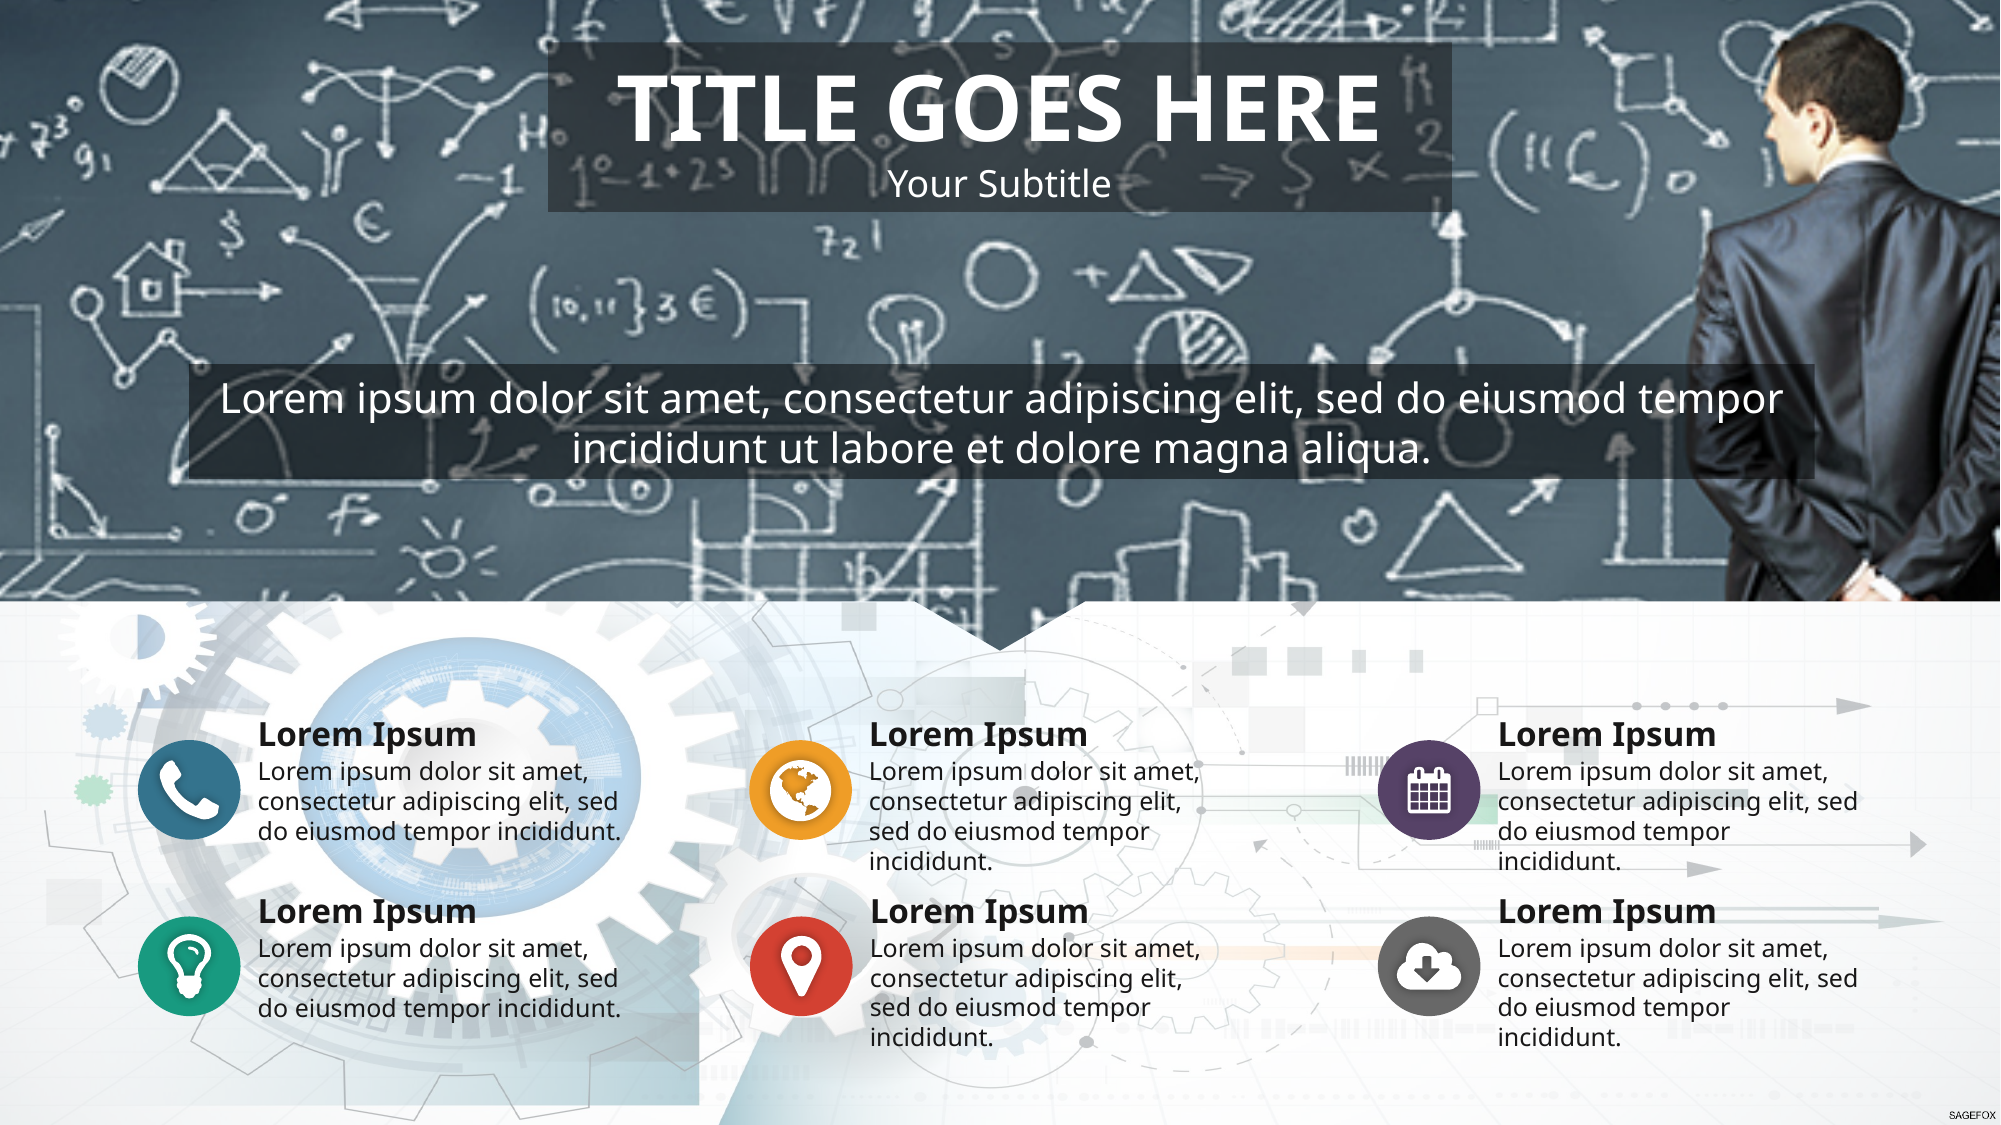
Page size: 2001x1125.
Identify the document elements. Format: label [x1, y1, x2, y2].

text_box [1377, 740, 1481, 840]
text_box [749, 740, 852, 840]
text_box [257, 713, 630, 847]
text_box [869, 889, 1230, 1023]
text_box [749, 916, 853, 1017]
text_box [1497, 713, 1862, 847]
text_box [1377, 916, 1481, 1017]
text_box [257, 889, 630, 1023]
picture [0, 0, 2001, 1125]
text_box [1497, 889, 1862, 1023]
text_box [137, 740, 241, 840]
text_box [868, 713, 1230, 847]
text_box [137, 916, 241, 1017]
